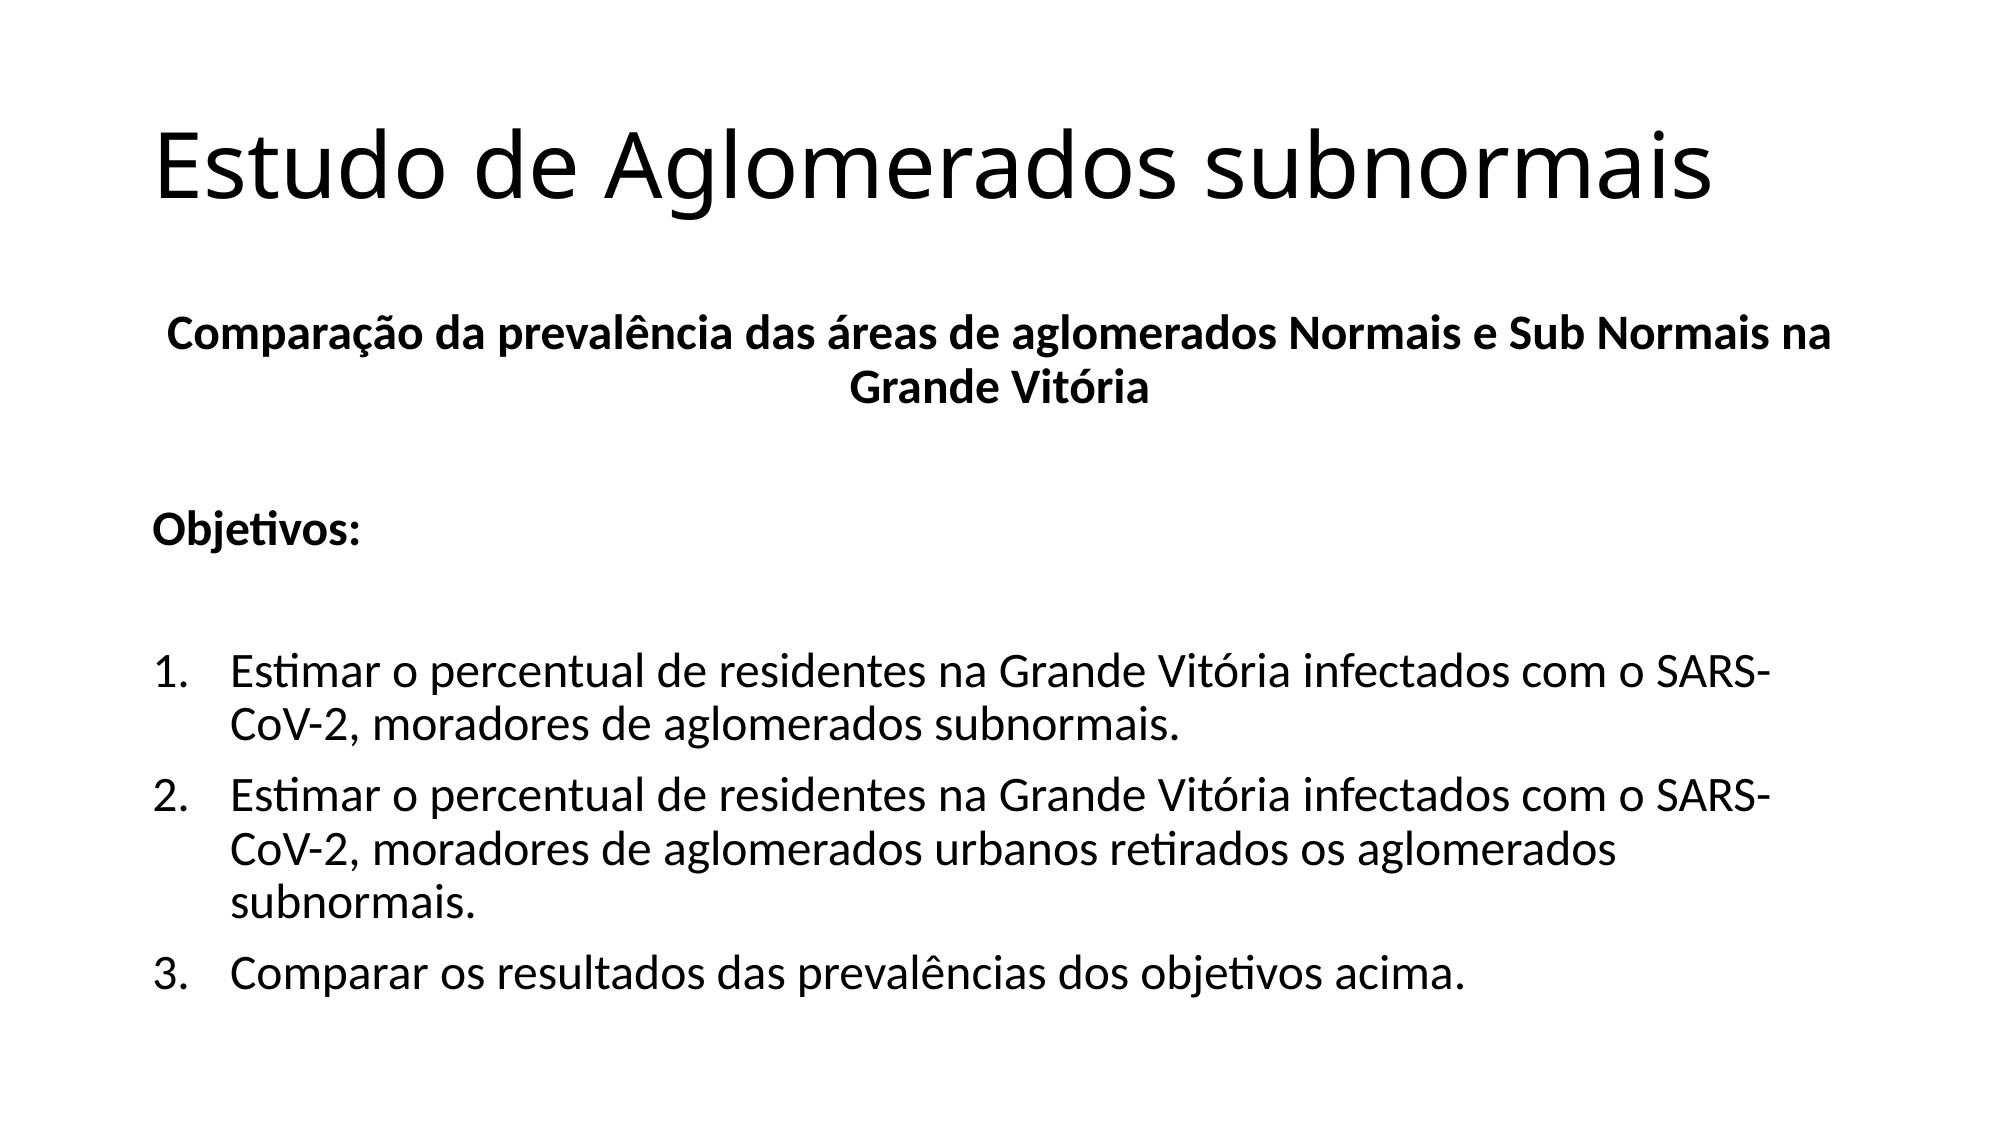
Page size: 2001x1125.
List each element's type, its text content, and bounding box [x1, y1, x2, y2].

title Estudo de Aglomerados subnormais [137, 59, 1863, 278]
list Comparação da prevalência das áreas de aglomerados Normais e Sub Normais na Grande Vitória Objetivos: Estimar o percentual de residentes na Grande Vitória infectados com o SARS-CoV-2, moradores de aglomerados subnormais. Estimar o percentual de residentes na Grande Vitória infectados com o SARS-CoV-2, moradores de aglomerados urbanos retirados os aglomerados subnormais. Comparar os resultados das prevalências dos objetivos acima. [137, 299, 1863, 1014]
